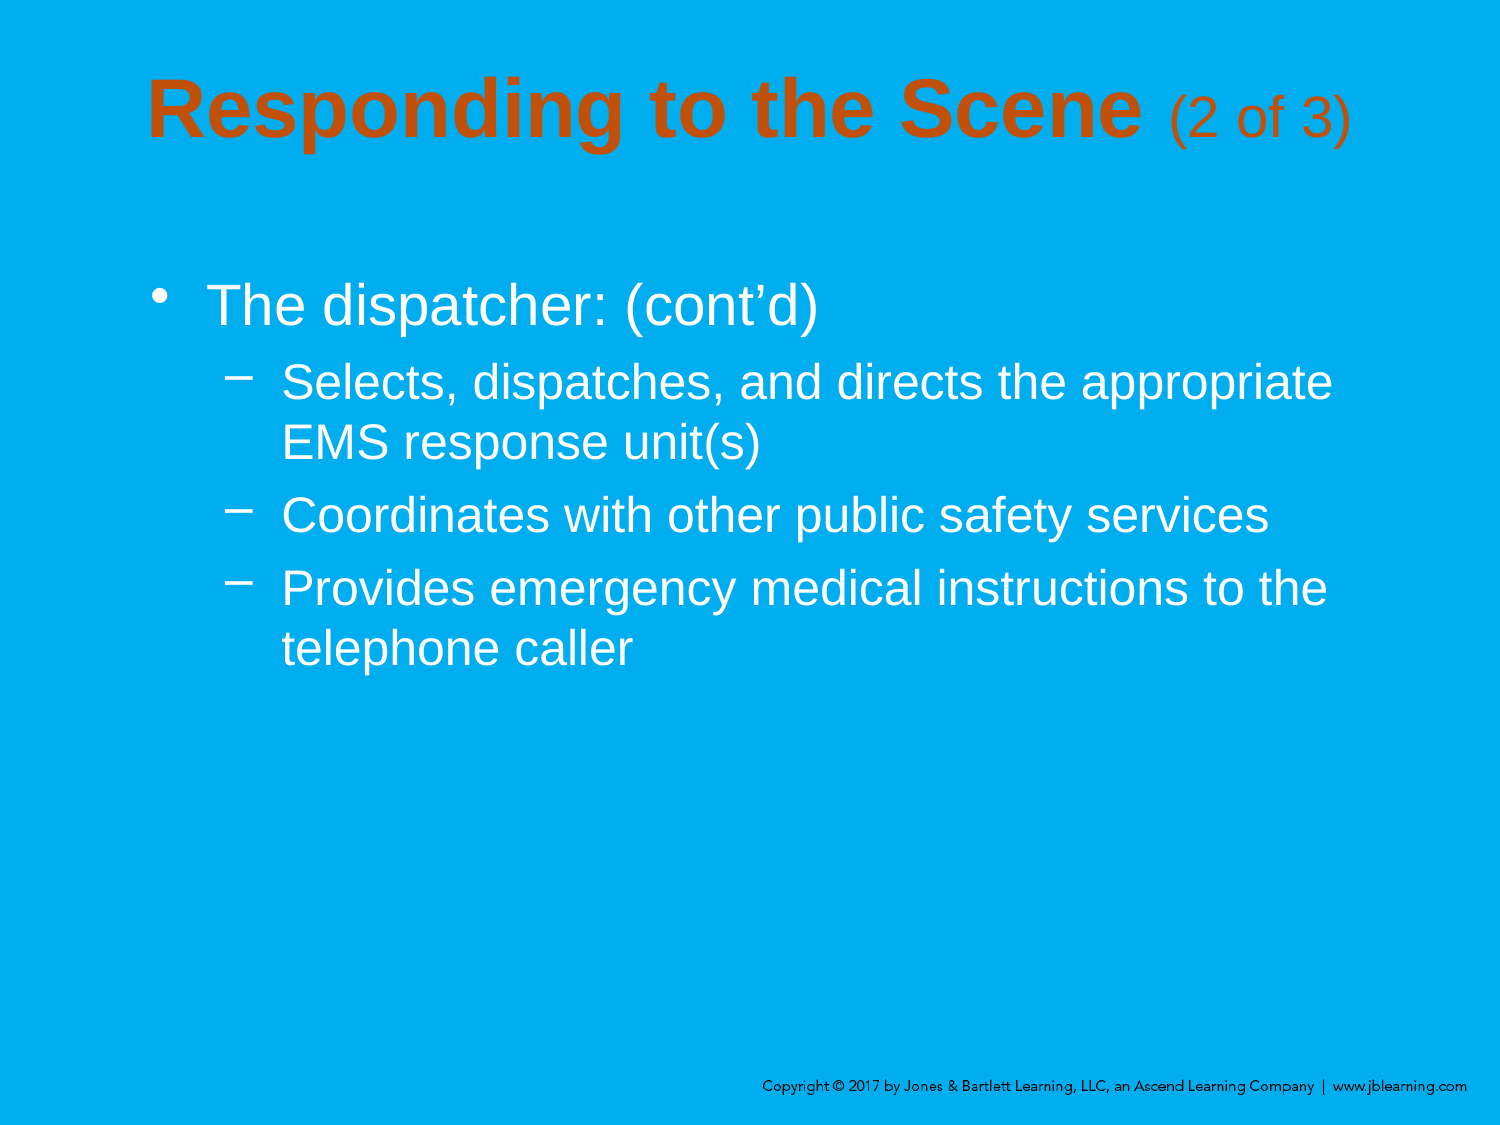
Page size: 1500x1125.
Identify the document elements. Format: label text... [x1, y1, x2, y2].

title Responding to the Scene (2 of 3) [112, 37, 1388, 188]
list The dispatcher: (cont’d) Selects, dispatches, and directs the appropriate EMS response unit(s) Coordinates with other public safety services Provides emergency medical instructions to the telephone caller [112, 237, 1388, 1025]
